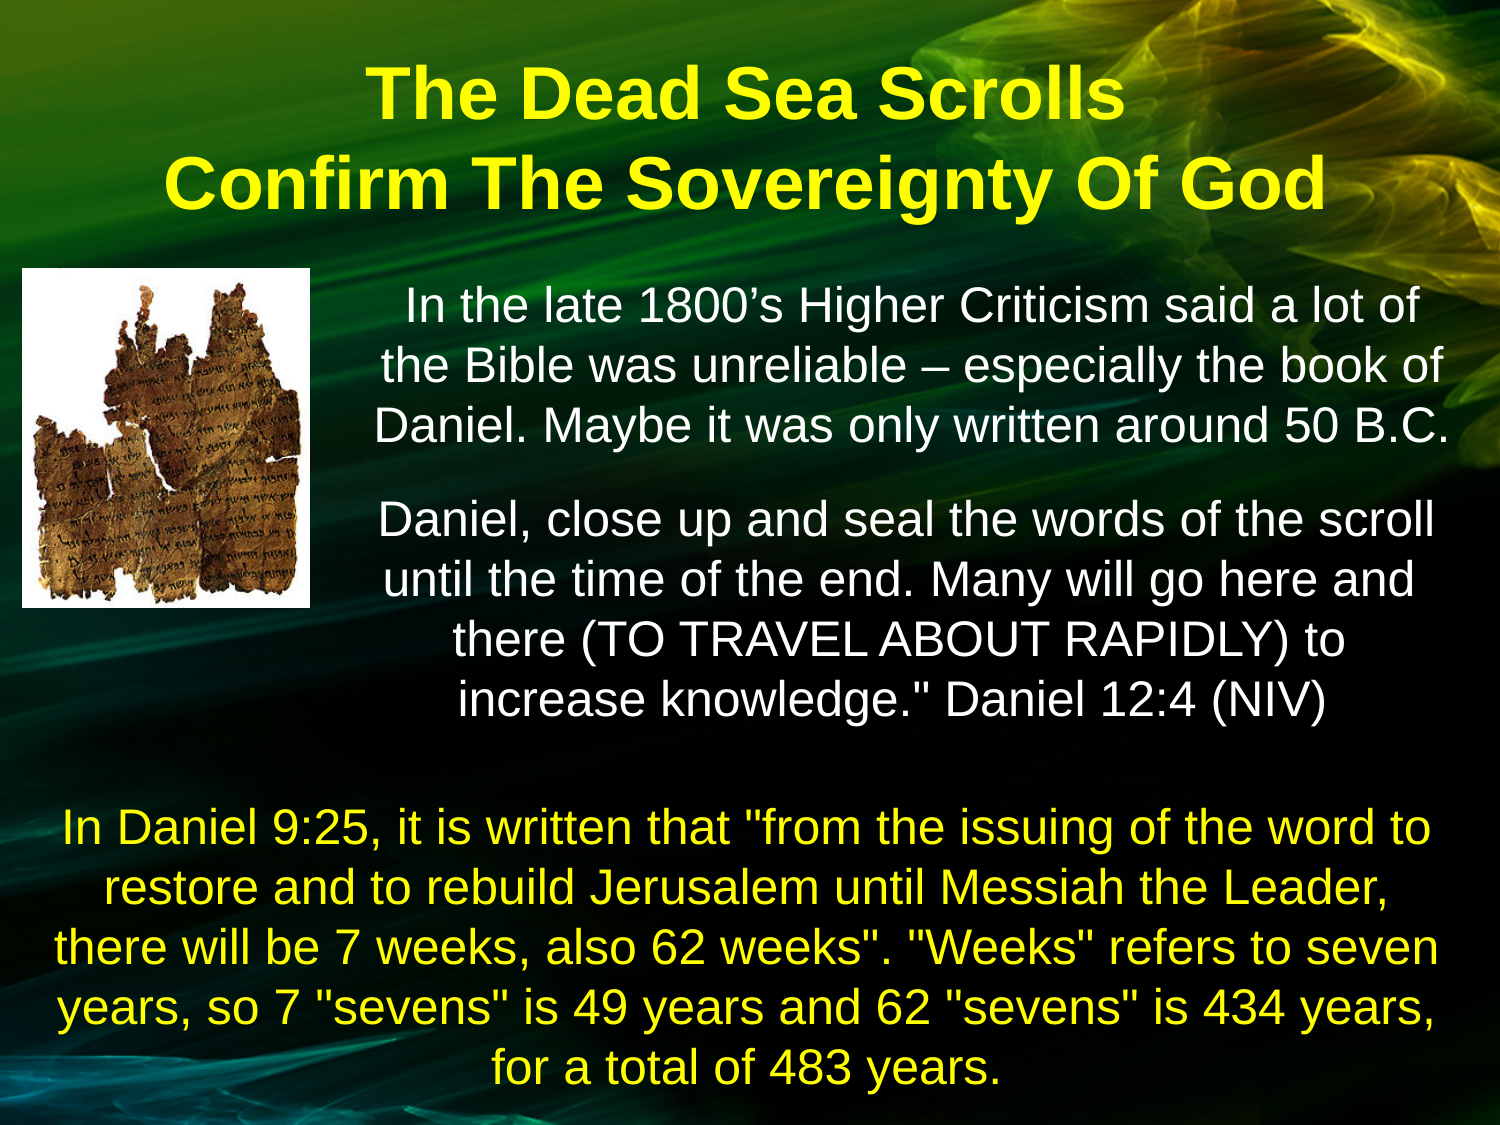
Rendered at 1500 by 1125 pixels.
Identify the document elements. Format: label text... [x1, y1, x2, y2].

picture [0, 0, 1500, 1125]
text_box The Dead Sea Scrolls Confirm The Sovereignty Of God [22, 37, 1472, 233]
text_box In the late 1800’s Higher Criticism said a lot of the Bible was unreliable – especially the book of Daniel. Maybe it was only written around 50 B.C. [352, 264, 1472, 460]
text_box In Daniel 9:25, it is written that "from the issuing of the word to restore and to rebuild Jerusalem until Messiah the Leader, there will be 7 weeks, also 62 weeks". "Weeks" refers to seven years, so 7 "sevens" is 49 years and 62 "sevens" is 434 years, for a total of 483 years. [34, 787, 1460, 1103]
text_box Daniel, close up and seal the words of the scroll until the time of the end. Many will go here and there (TO TRAVEL ABOUT RAPIDLY) to increase knowledge." Daniel 12:4 (NIV) [341, 478, 1458, 734]
